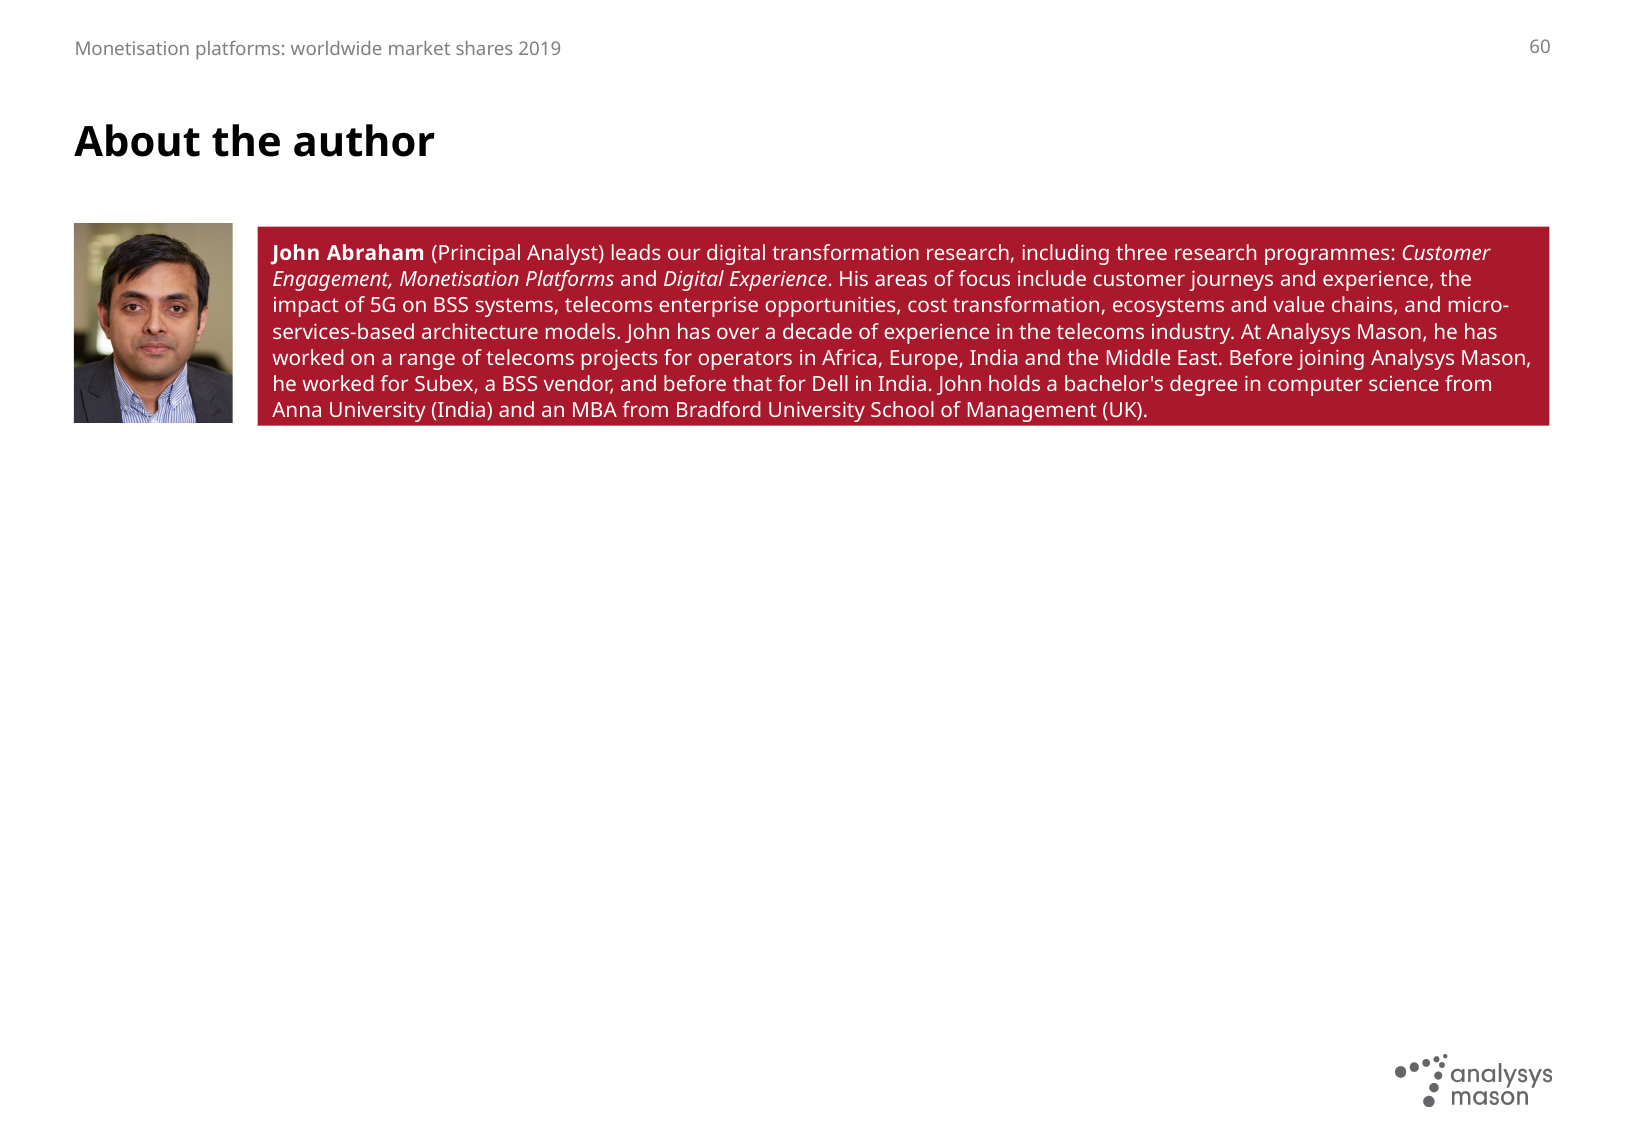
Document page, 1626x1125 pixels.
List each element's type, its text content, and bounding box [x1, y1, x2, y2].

picture [1395, 1054, 1552, 1107]
picture [73, 223, 233, 423]
slide_number 60 [1468, 24, 1551, 72]
title About the author [74, 76, 1551, 201]
text_box John Abraham (Principal Analyst) leads our digital transformation research, including three research programmes: Customer Engagement, Monetisation Platforms and Digital Experience. His areas of focus include customer journeys and experience, the impact of 5G on BSS systems, telecoms enterprise opportunities, cost transformation, ecosystems and value chains, and micro-services-based architecture models. John has over a decade of experience in the telecoms industry. At Analysys Mason, he has worked on a range of telecoms projects for operators in Africa, Europe, India and the Middle East. Before joining Analysys Mason, he worked for Subex, a BSS vendor, and before that for Dell in India. John holds a bachelor's degree in computer science from Anna University (India) and an MBA from Bradford University School of Management (UK). [257, 226, 1550, 426]
